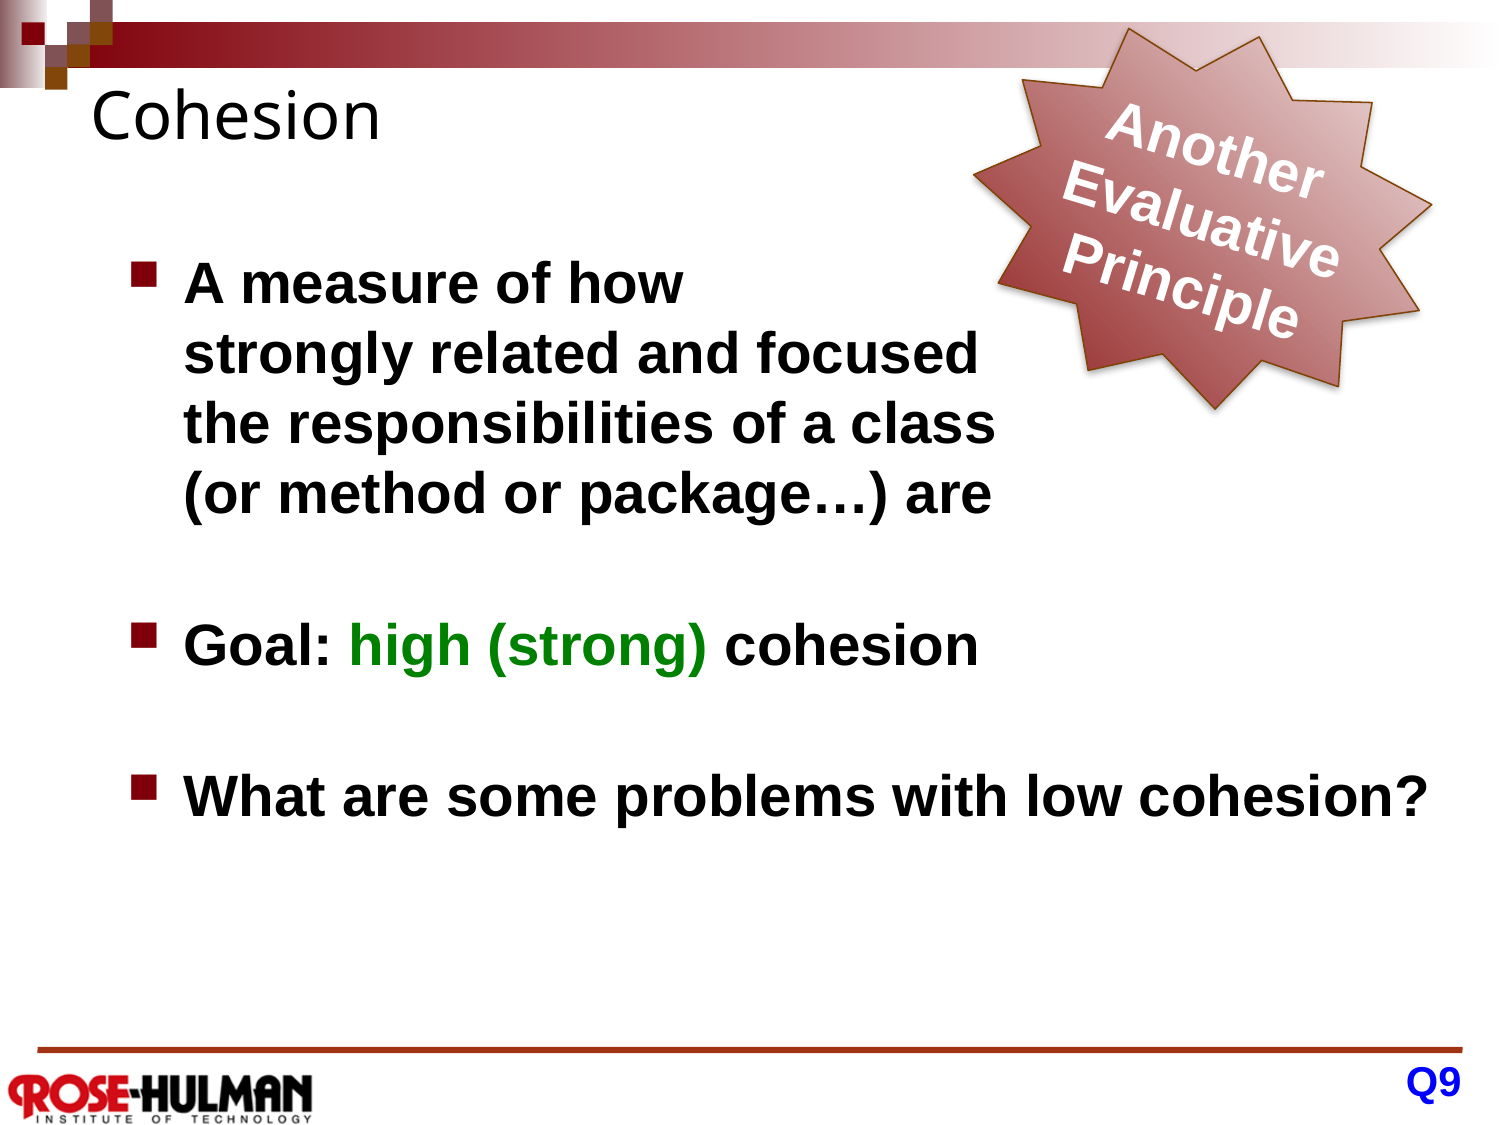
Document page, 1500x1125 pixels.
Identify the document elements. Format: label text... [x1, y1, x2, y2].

title Cohesion [74, 62, 1109, 163]
picture [0, 1071, 325, 1125]
text_box Q9 [1405, 1055, 1462, 1106]
text_box Another Evaluative Principle [972, 27, 1433, 410]
list A measure of how strongly related and focused the responsibilities of a class (or method or package…) are Goal: high (strong) cohesion What are some problems with low cohesion? [112, 237, 1463, 1051]
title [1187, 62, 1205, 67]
title Cohesion [1277, 62, 1426, 163]
